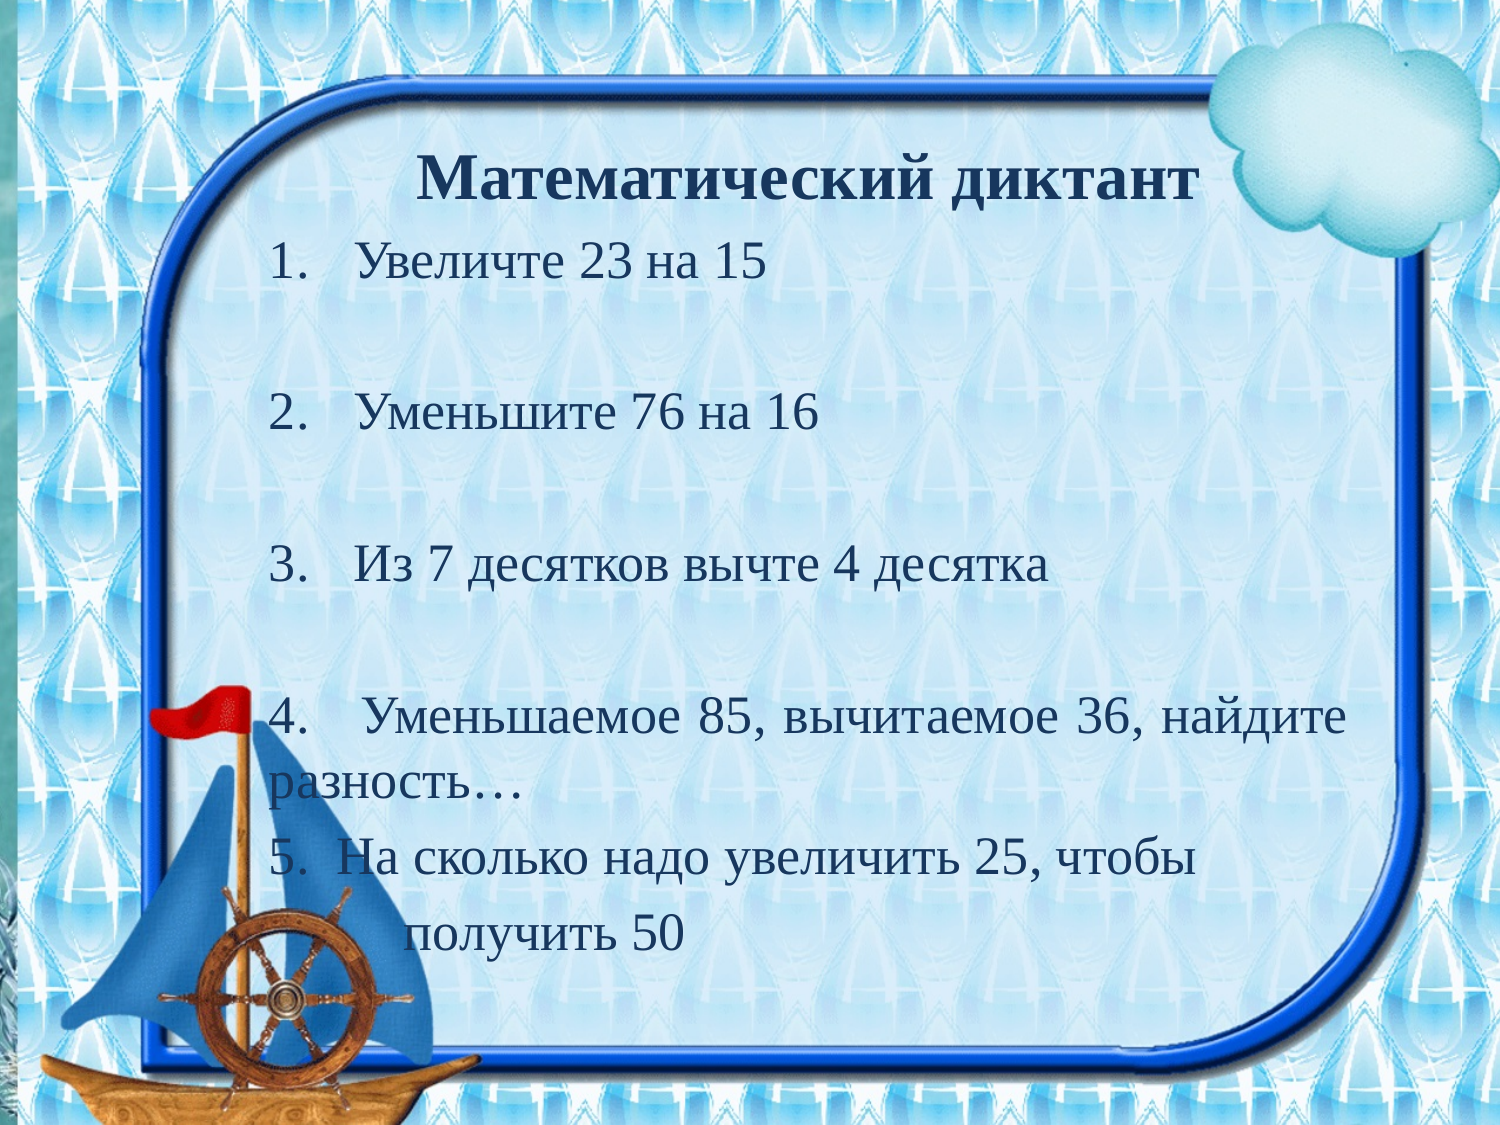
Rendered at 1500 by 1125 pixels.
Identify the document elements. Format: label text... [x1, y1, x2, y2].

subtitle Математический диктант Увеличте 23 на 15 Уменьшите 76 на 16 Из 7 десятков вычте 4 десятка 4. Уменьшаемое 85, вычитаемое 36, найдите разность… 5. На сколько надо увеличить 25, чтобы получить 50 [253, 125, 1365, 1000]
picture [0, 0, 1500, 1125]
